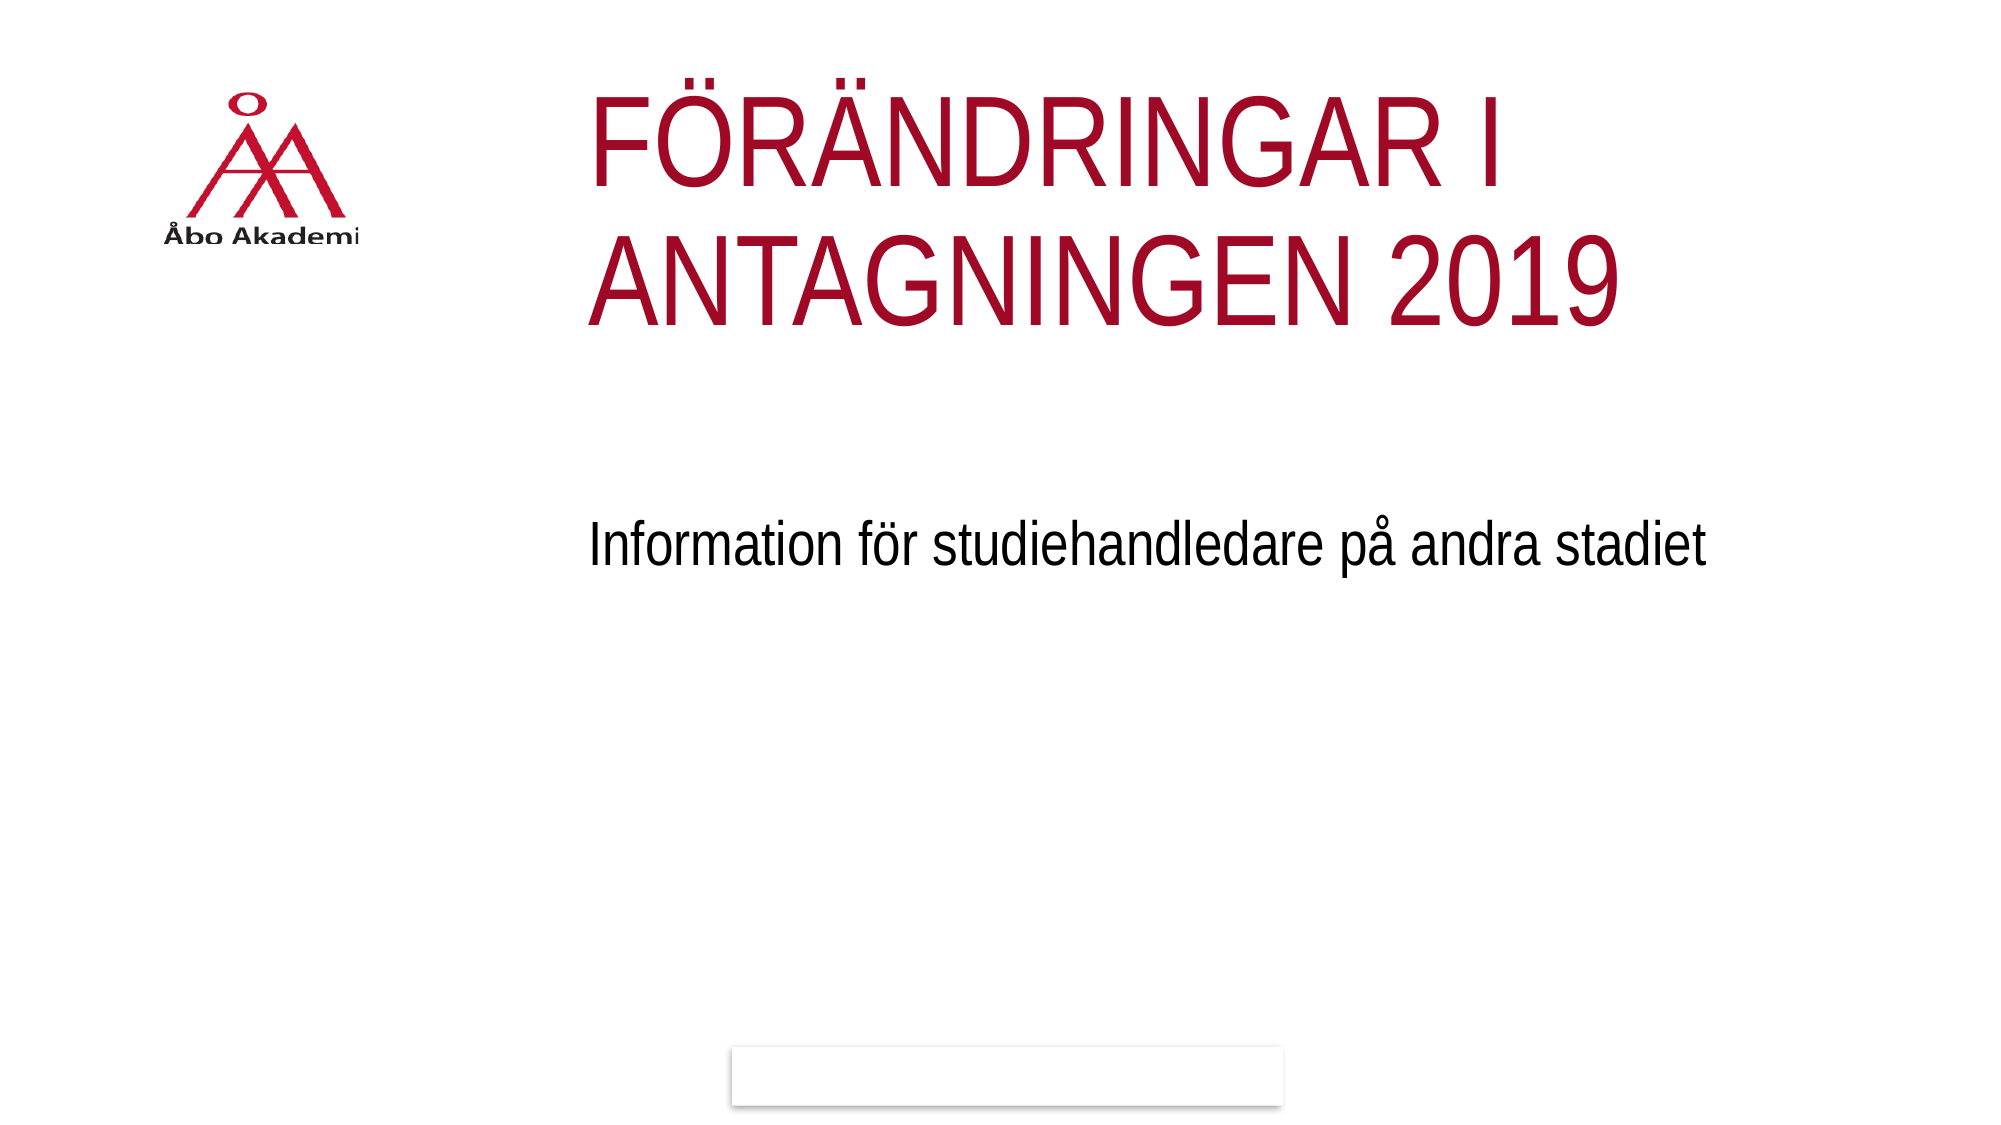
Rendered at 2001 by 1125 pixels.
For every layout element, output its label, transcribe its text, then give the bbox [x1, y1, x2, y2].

subtitle Information för studiehandledare på andra stadiet [588, 503, 1837, 1034]
title Förändringar i antagningen 2019 [588, 74, 1839, 492]
